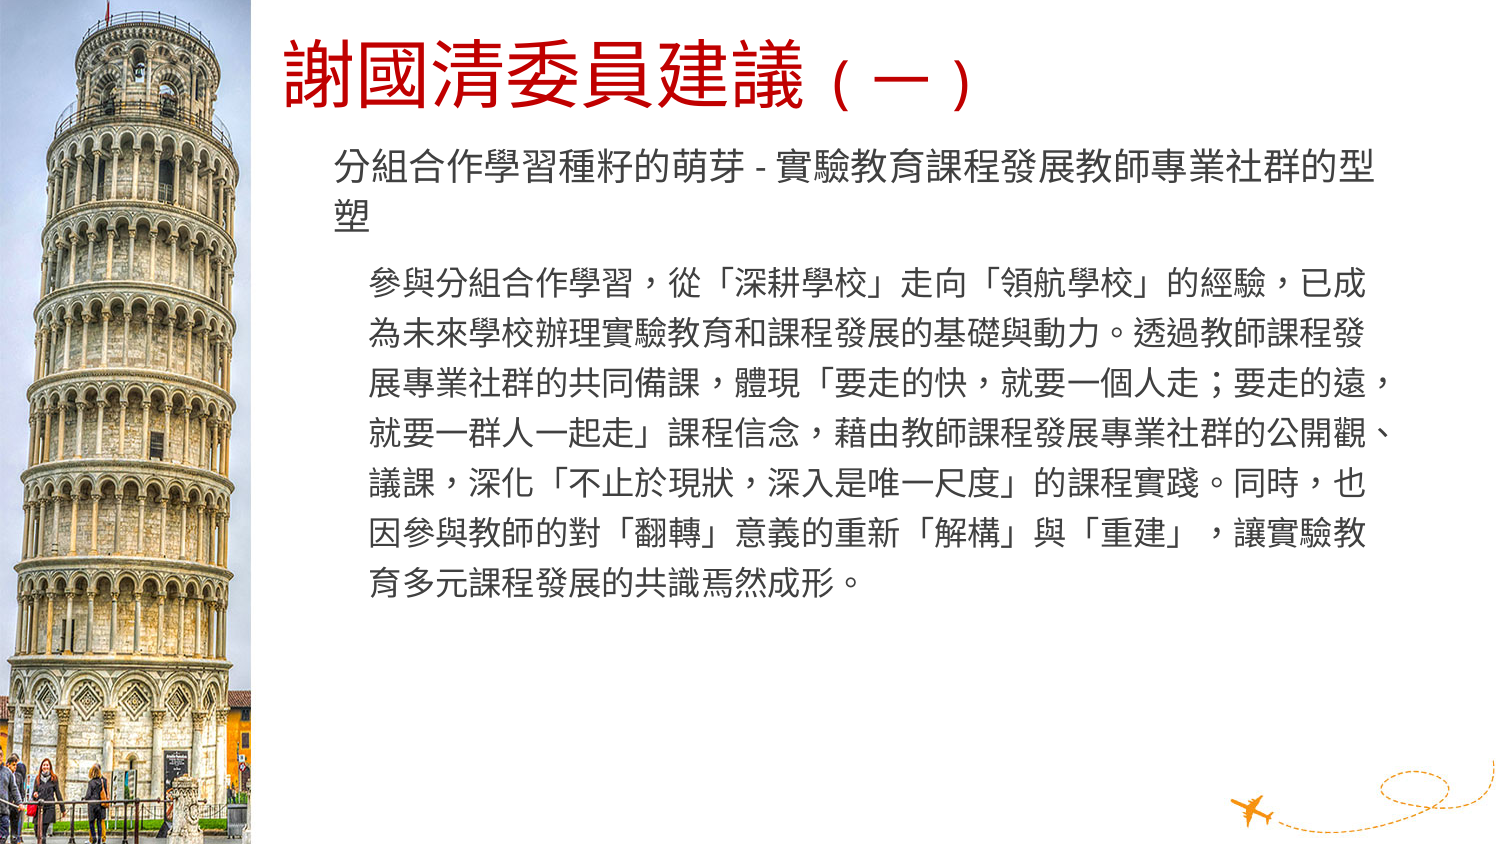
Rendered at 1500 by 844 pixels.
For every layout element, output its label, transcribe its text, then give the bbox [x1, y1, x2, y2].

list 參與分組合作學習，從「深耕學校」走向「領航學校」的經驗，已成為未來學校辦理實驗教育和課程發展的基礎與動力。透過教師課程發展專業社群的共同備課，體現「要走的快，就要一個人走；要走的遠，就要一群人一起走」課程信念，藉由教師課程發展專業社群的公開觀、議課，深化「不止於現狀，深入是唯一尺度」的課程實踐。同時，也因參與教師的對「翻轉」意義的重新「解構」與「重建」，讓實驗教育多元課程發展的共識焉然成形。 [253, 244, 1388, 737]
list 分組合作學習種籽的萌芽-實驗教育課程發展教師專業社群的型塑 [289, 150, 1424, 226]
title 謝國清委員建議(一) [265, 0, 1500, 146]
picture [0, 0, 1500, 844]
